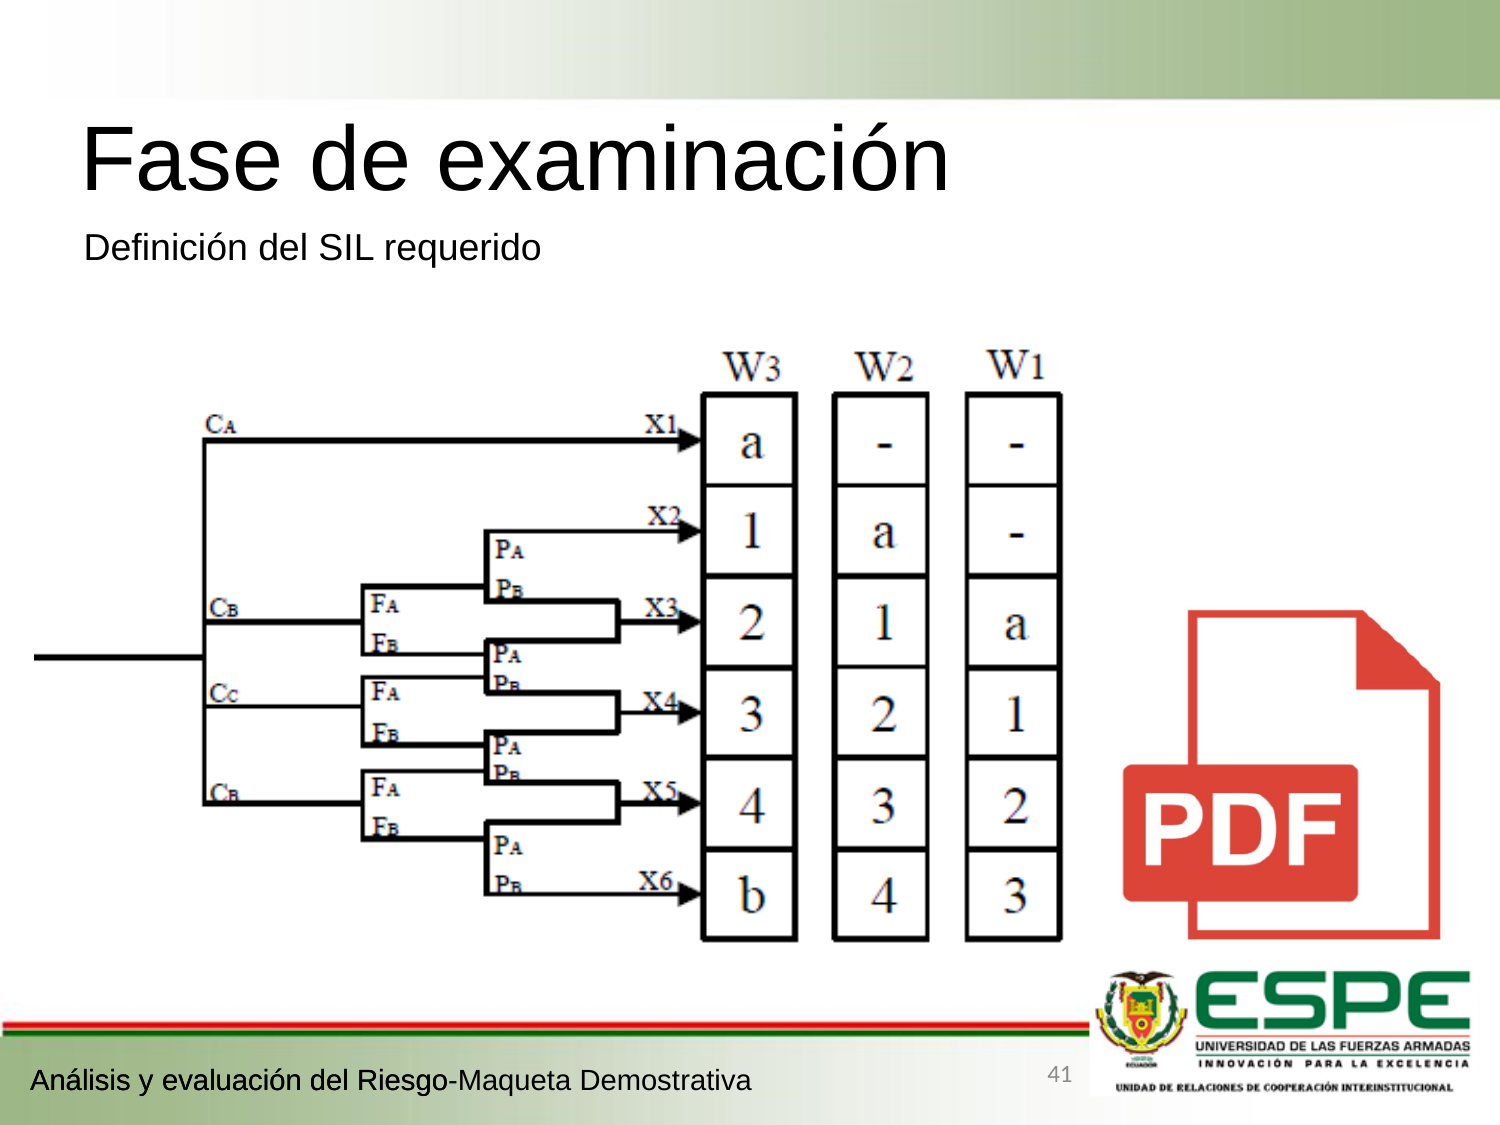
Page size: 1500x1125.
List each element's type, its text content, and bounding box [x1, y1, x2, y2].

picture [0, 0, 1500, 1125]
text_box Definición del SIL requerido [83, 197, 1359, 299]
text_box 41 [737, 1042, 1088, 1103]
text_box Análisis y evaluación del Riesgo-Maqueta Demostrativa [15, 1054, 832, 1104]
title Fase de examinación [79, 110, 1355, 211]
